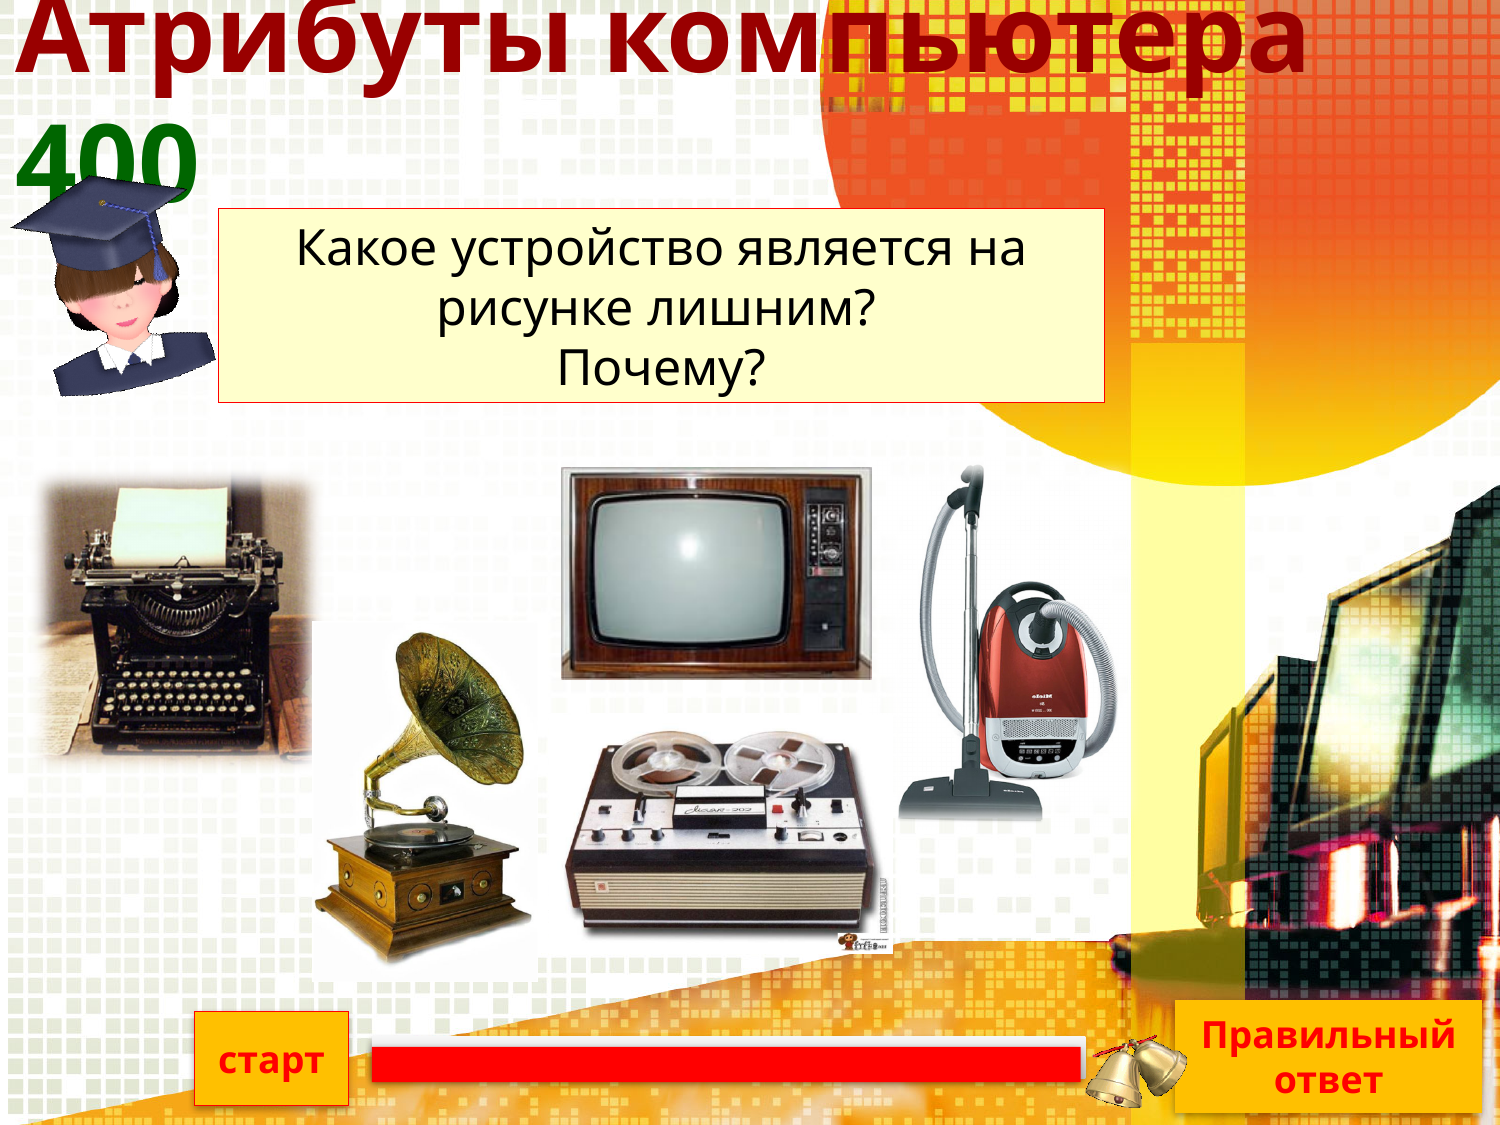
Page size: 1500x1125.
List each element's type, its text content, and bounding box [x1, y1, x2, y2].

text_box [371, 1036, 1075, 1045]
text_box [371, 1046, 1075, 1083]
picture [0, 125, 1500, 1125]
text_box Правильный ответ [1175, 999, 1483, 1114]
text_box старт [194, 1011, 349, 1106]
text_box Атрибуты компьютера 400 [0, 0, 1500, 188]
text_box Какое устройство является на рисунке лишним? Почему? [265, 208, 1105, 403]
